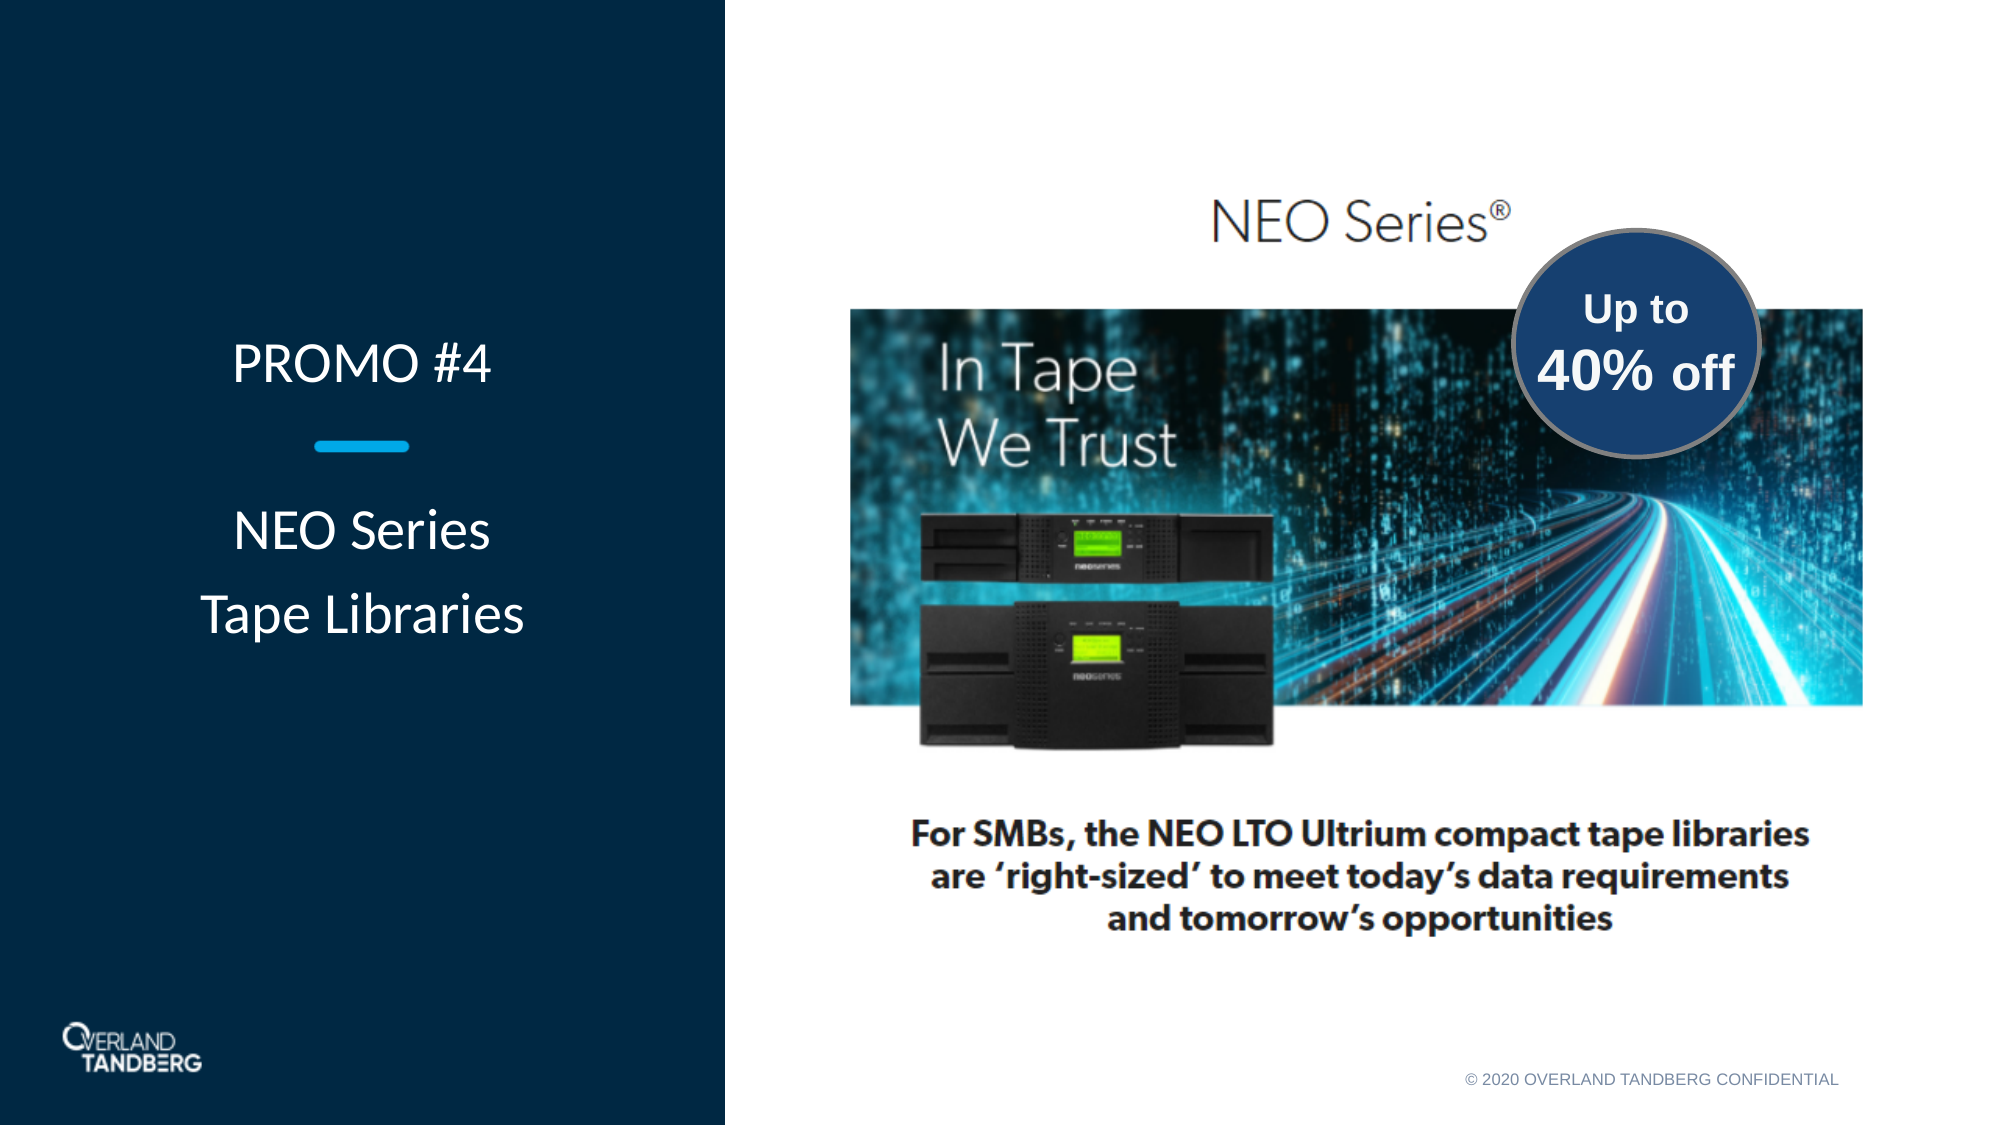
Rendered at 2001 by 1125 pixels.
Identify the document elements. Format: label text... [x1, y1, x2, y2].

picture [1851, 445, 1858, 456]
picture [0, 0, 725, 1125]
picture [850, 161, 1863, 962]
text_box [1484, 230, 1789, 458]
text_box © 2020 OVERLAND TANDBERG CONFIDENTIAL [1221, 1048, 1855, 1109]
picture [1858, 550, 1863, 562]
